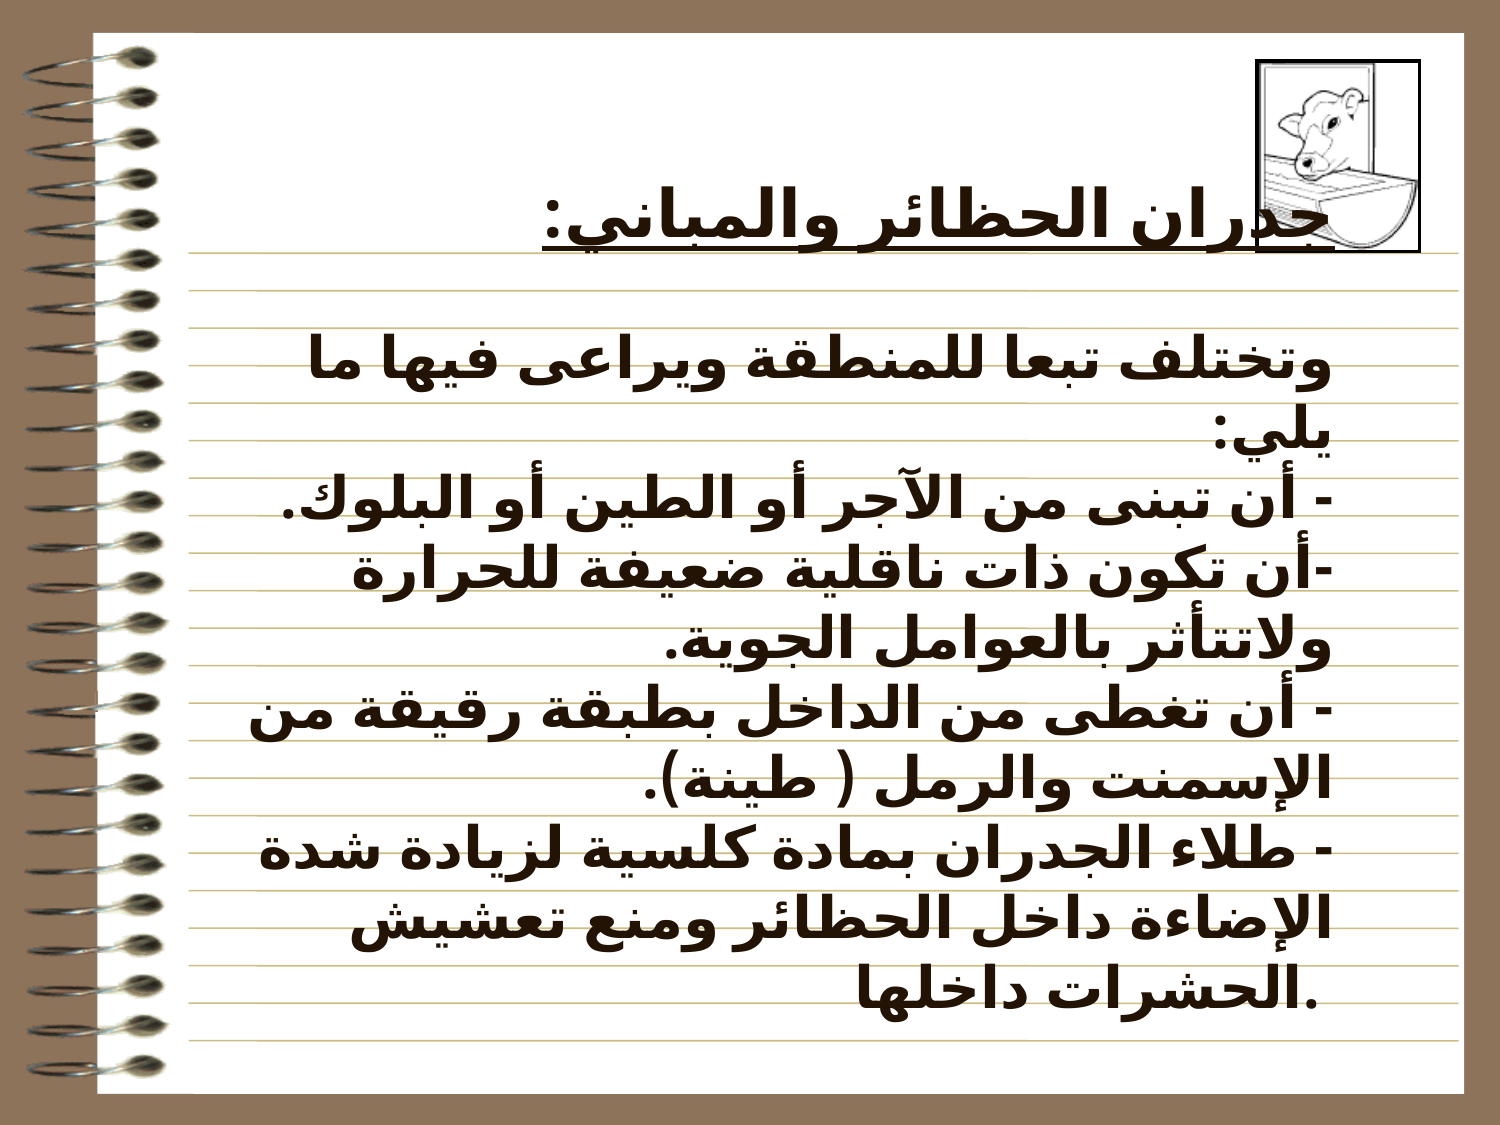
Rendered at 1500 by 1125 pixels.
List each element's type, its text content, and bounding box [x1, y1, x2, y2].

picture [0, 8, 194, 1115]
picture [1259, 63, 1418, 250]
title جدران الحظائر والمباني: وتختلف تبعا للمنطقة ويراعى فيها ما يلي: - أن تبنى من الآجر أو الطين أو البلوك. -أن تكون ذات ناقلية ضعيفة للحرارة ولاتتأثر بالعوامل الجوية. - أن تغطى من الداخل بطبقة رقيقة من الإسمنت والرمل ( طينة). - طلاء الجدران بمادة كلسية لزيادة شدة الإضاءة داخل الحظائر ومنع تعشيش الحشرات داخلها. [174, 65, 1350, 1125]
